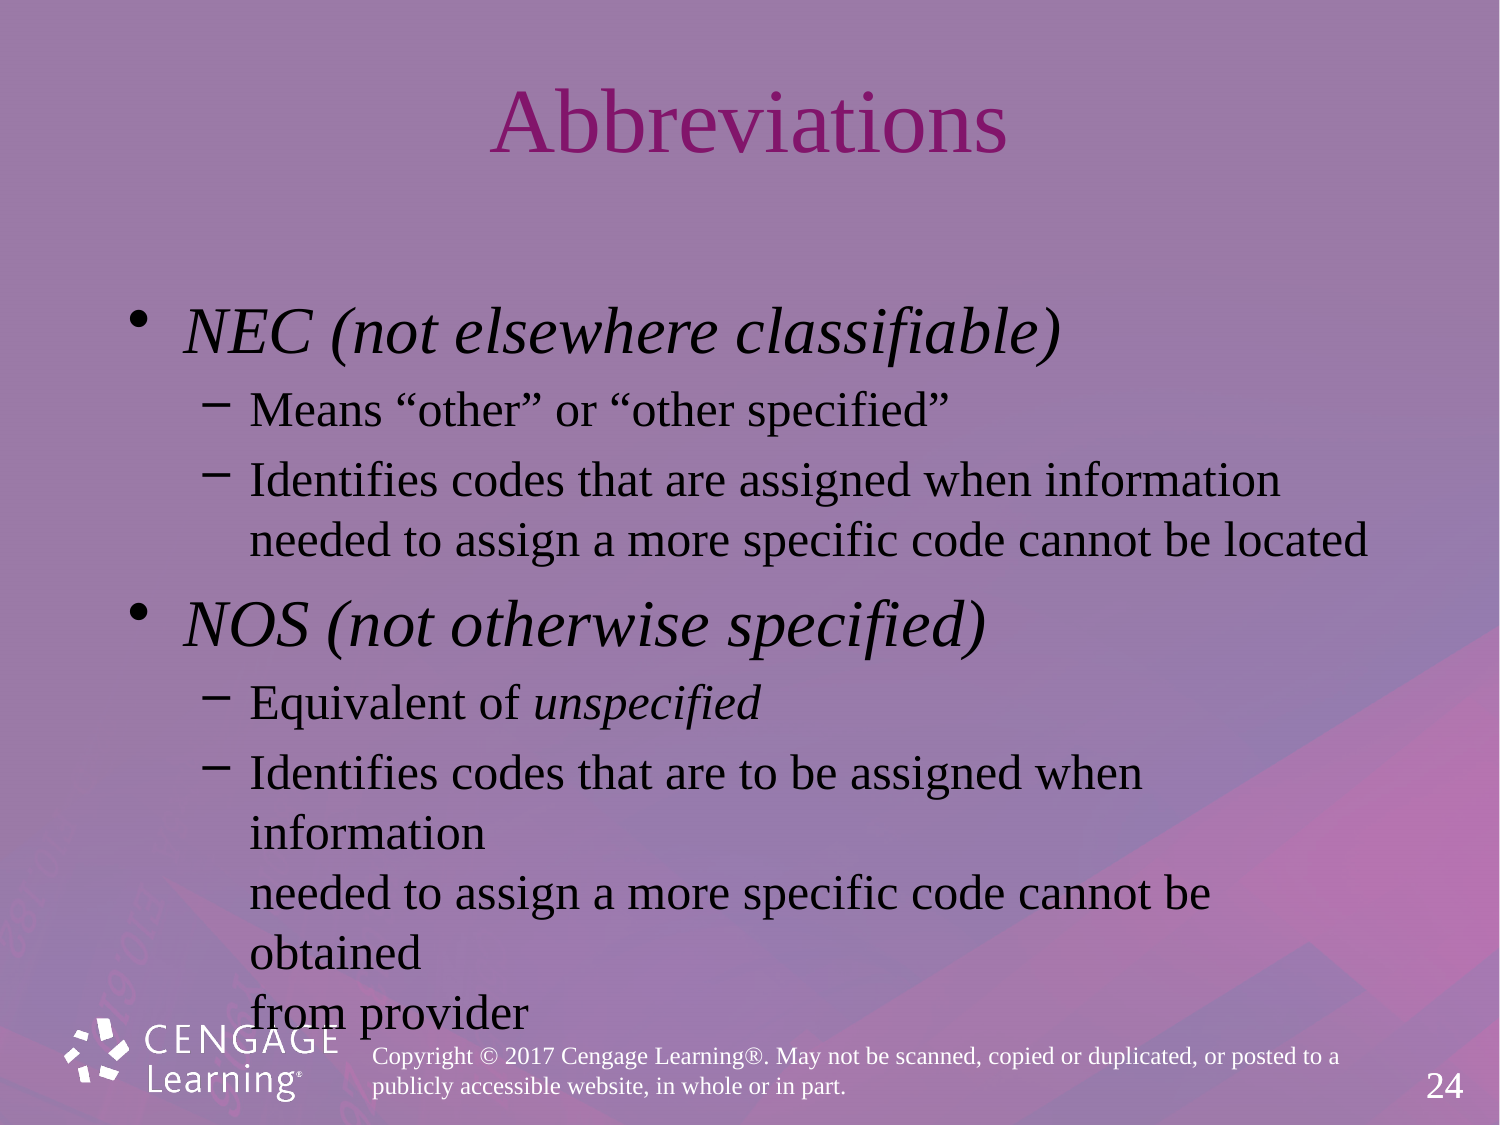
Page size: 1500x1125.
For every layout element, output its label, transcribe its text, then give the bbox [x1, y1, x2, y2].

picture [0, 0, 1500, 1125]
title Abbreviations [112, 60, 1388, 278]
list NEC (not elsewhere classifiable) Means “other” or “other specified” Identifies codes that are assigned when information needed to assign a more specific code cannot be located NOS (not otherwise specified) Equivalent of unspecified Identifies codes that are to be assigned when information needed to assign a more specific code cannot be obtained from provider [112, 278, 1388, 988]
